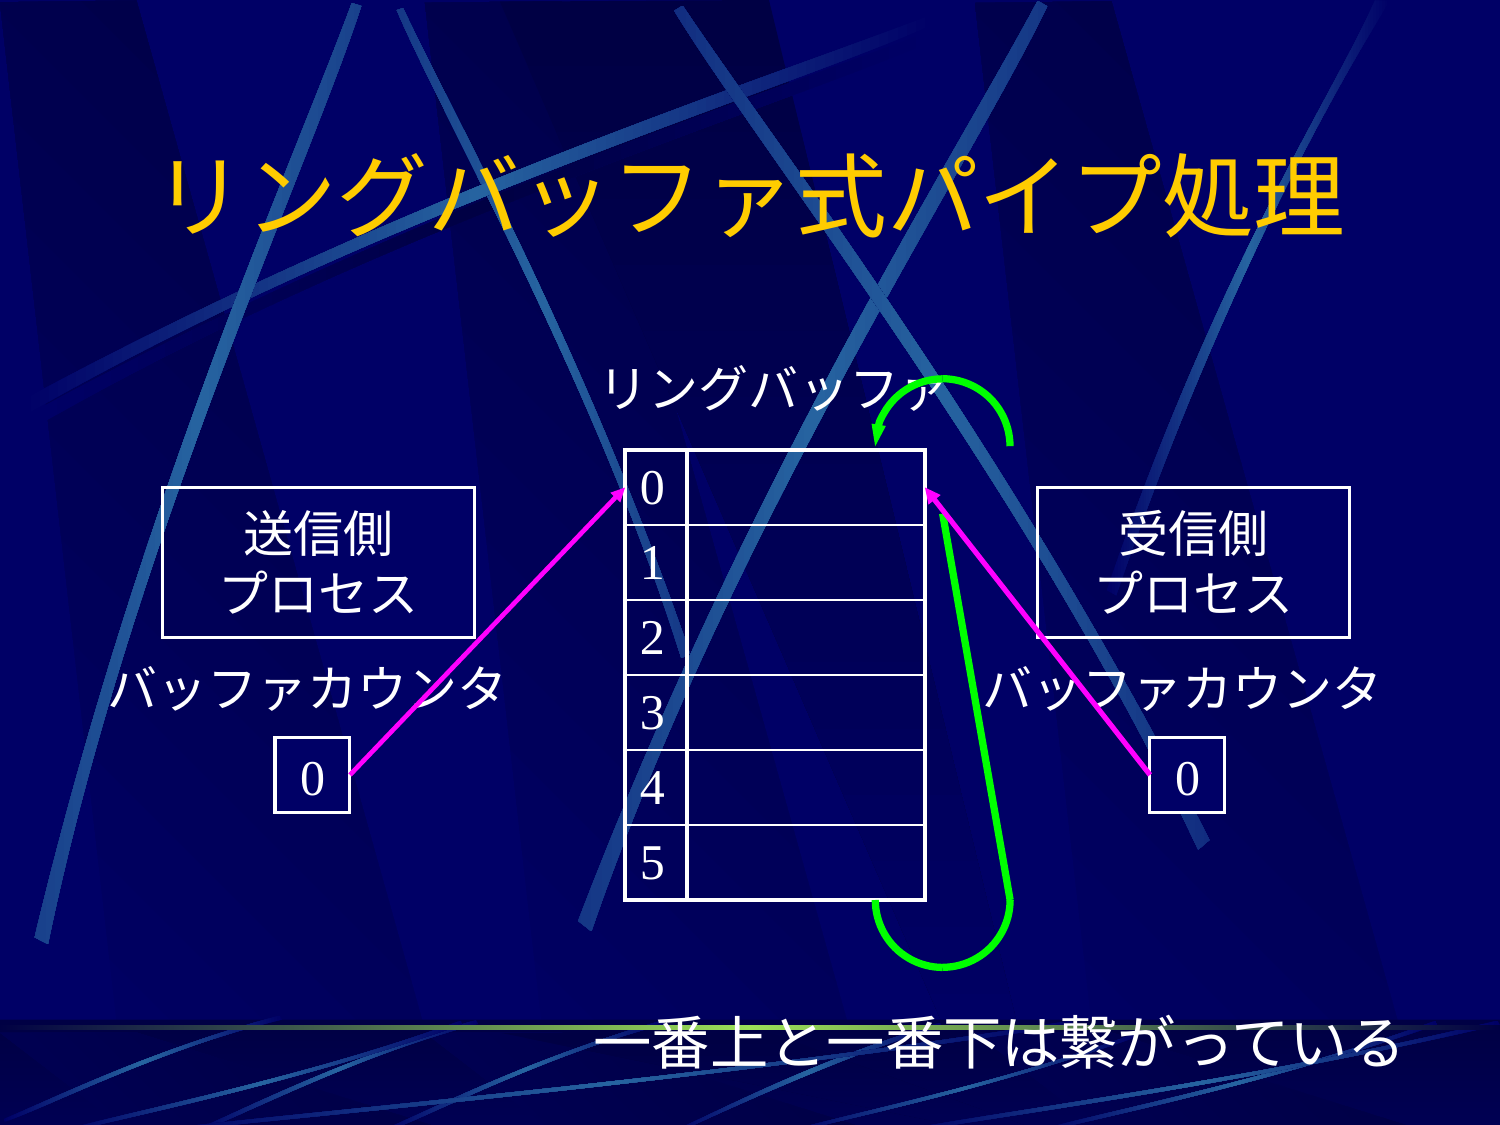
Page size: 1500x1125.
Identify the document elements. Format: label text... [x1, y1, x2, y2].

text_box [875, 832, 1011, 968]
text_box 一番上と一番下は繋がっている [578, 999, 1421, 1084]
table_cell [689, 676, 923, 749]
text_box リングバッファ [584, 349, 964, 425]
text_box 受信側 プロセス [1150, 487, 1350, 638]
text_box バッファカウンタ [1150, 649, 1398, 725]
text_box 送信側 プロセス [162, 487, 349, 638]
table_cell [689, 601, 923, 674]
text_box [349, 487, 626, 775]
table_header 0 [627, 452, 685, 524]
table_cell 3 [627, 676, 685, 749]
table_cell [689, 751, 923, 824]
table_cell 4 [627, 751, 685, 824]
table_cell 5 [627, 826, 685, 898]
text_box バッファカウンタ [92, 649, 349, 725]
table_cell [689, 526, 923, 599]
text_box 0 [1149, 737, 1225, 813]
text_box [924, 487, 1150, 775]
text_box 0 [274, 737, 350, 813]
title リングバッファ式パイプ処理 [112, 131, 1388, 257]
table_cell [689, 826, 923, 898]
table_cell 2 [627, 601, 685, 674]
table_header [689, 452, 923, 524]
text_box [875, 378, 1011, 514]
table_cell 1 [627, 526, 685, 599]
